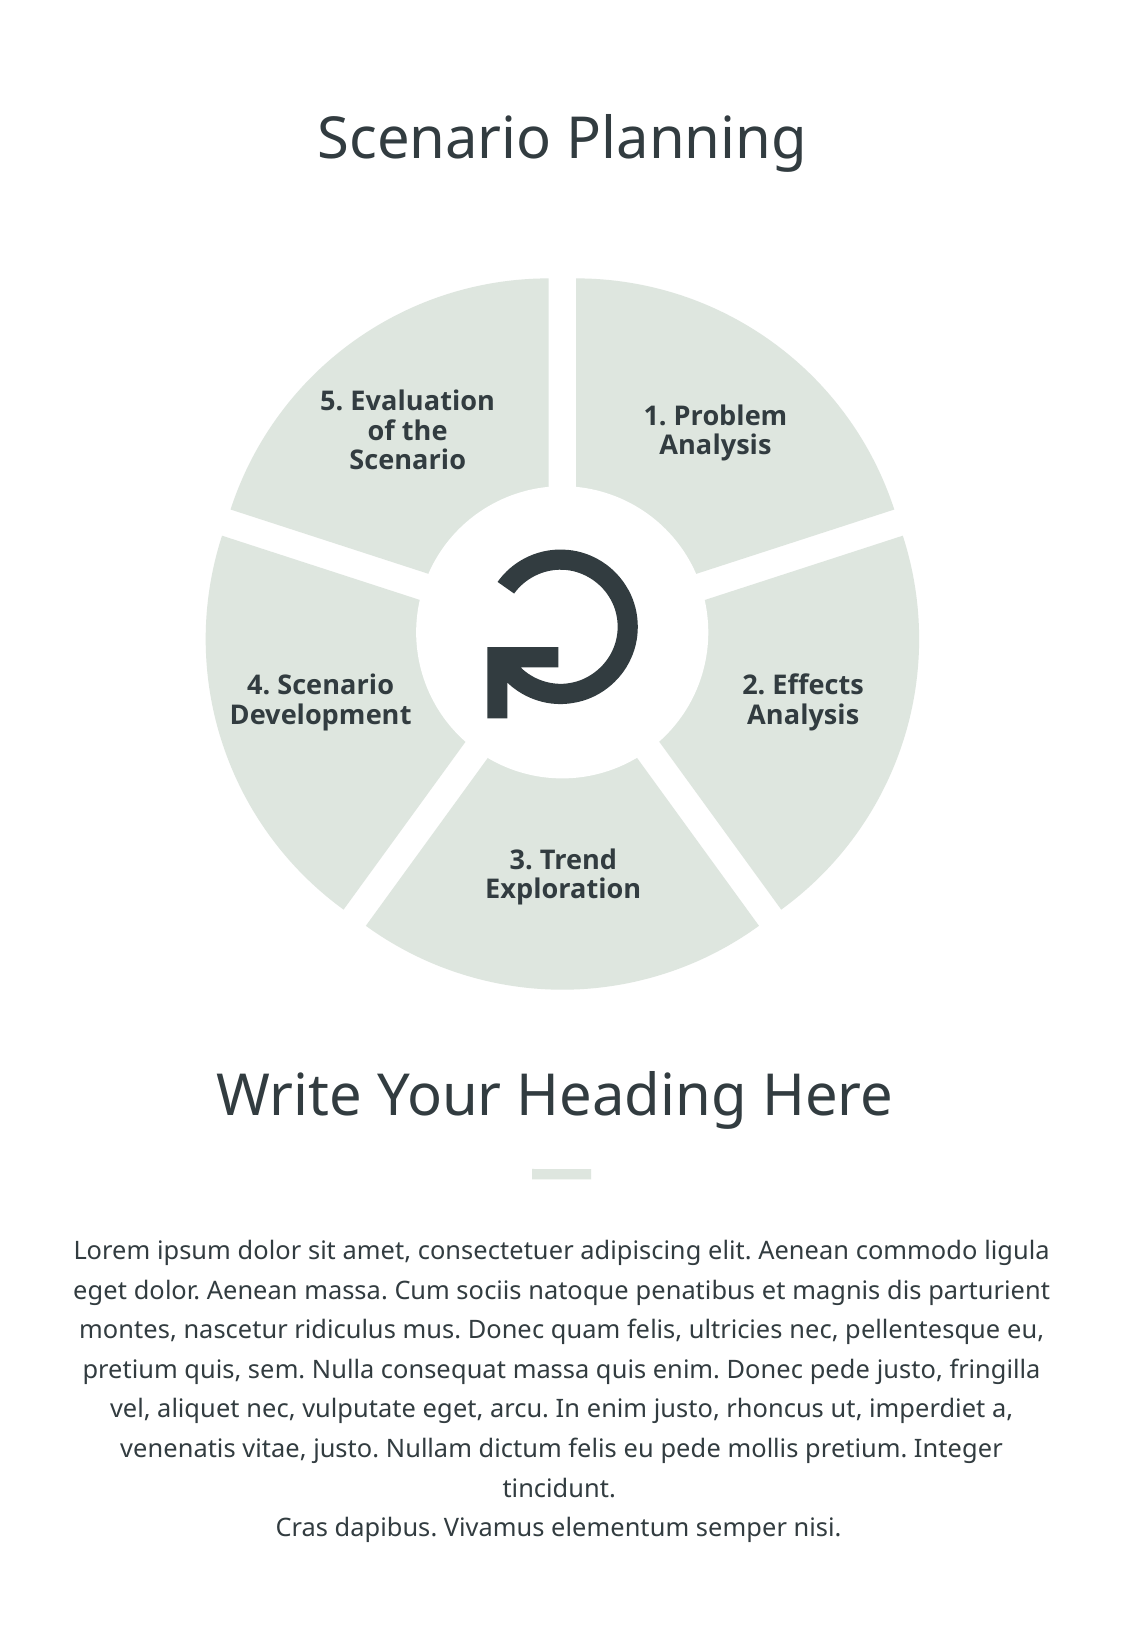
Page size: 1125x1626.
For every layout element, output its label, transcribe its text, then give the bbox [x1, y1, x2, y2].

text_box Lorem ipsum dolor sit amet, consectetuer adipiscing elit. Aenean commodo ligula eget dolor. Aenean massa. Cum sociis natoque penatibus et magnis dis parturient montes, nascetur ridiculus mus. Donec quam felis, ultricies nec, pellentesque eu, pretium quis, sem. Nulla consequat massa quis enim. Donec pede justo, fringilla vel, aliquet nec, vulputate eget, arcu. In enim justo, rhoncus ut, imperdiet a, venenatis vitae, justo. Nullam dictum felis eu pede mollis pretium. Integer tincidunt. Cras dapibus. Vivamus elementum semper nisi. [68, 1225, 1057, 1542]
chart [199, 270, 926, 996]
text_box Write Your Heading Here [67, 1071, 1058, 1127]
text_box Scenario Planning [71, 113, 1054, 170]
